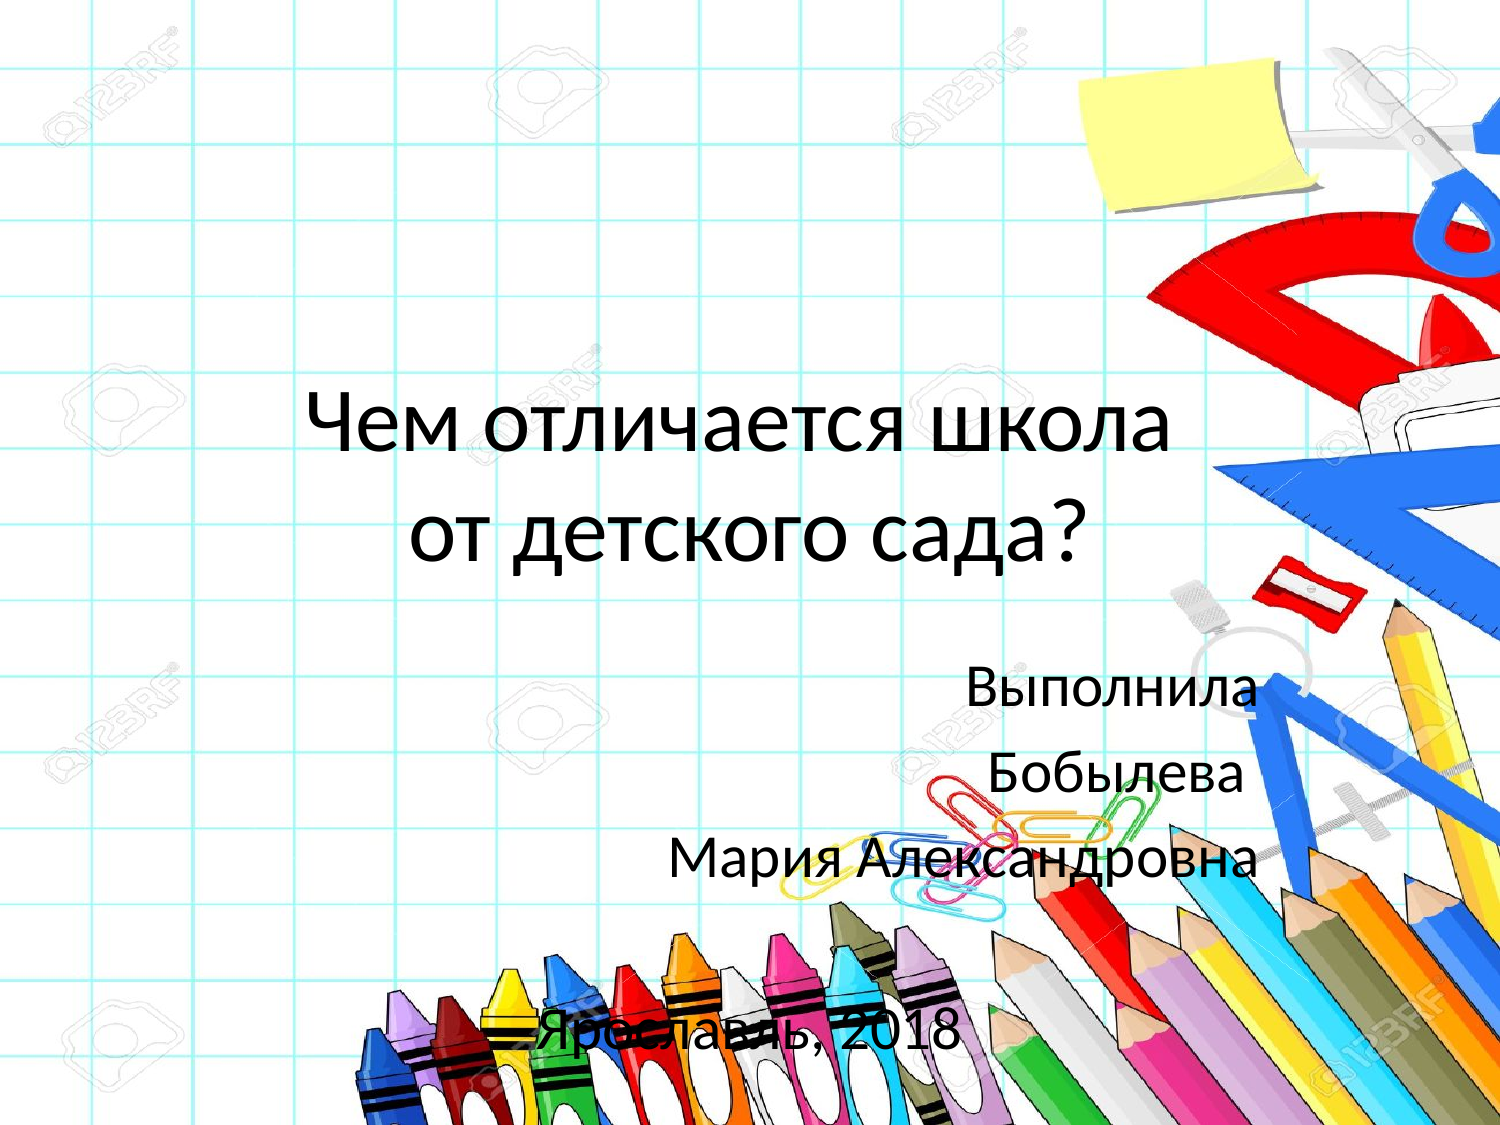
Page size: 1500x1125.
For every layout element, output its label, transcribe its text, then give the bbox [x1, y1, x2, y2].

picture [0, 0, 1500, 1125]
subtitle Выполнила Бобылева Мария Александровна Ярославль, 2018 [225, 637, 1275, 1071]
title Чем отличается школа от детского сада? [112, 349, 1388, 591]
